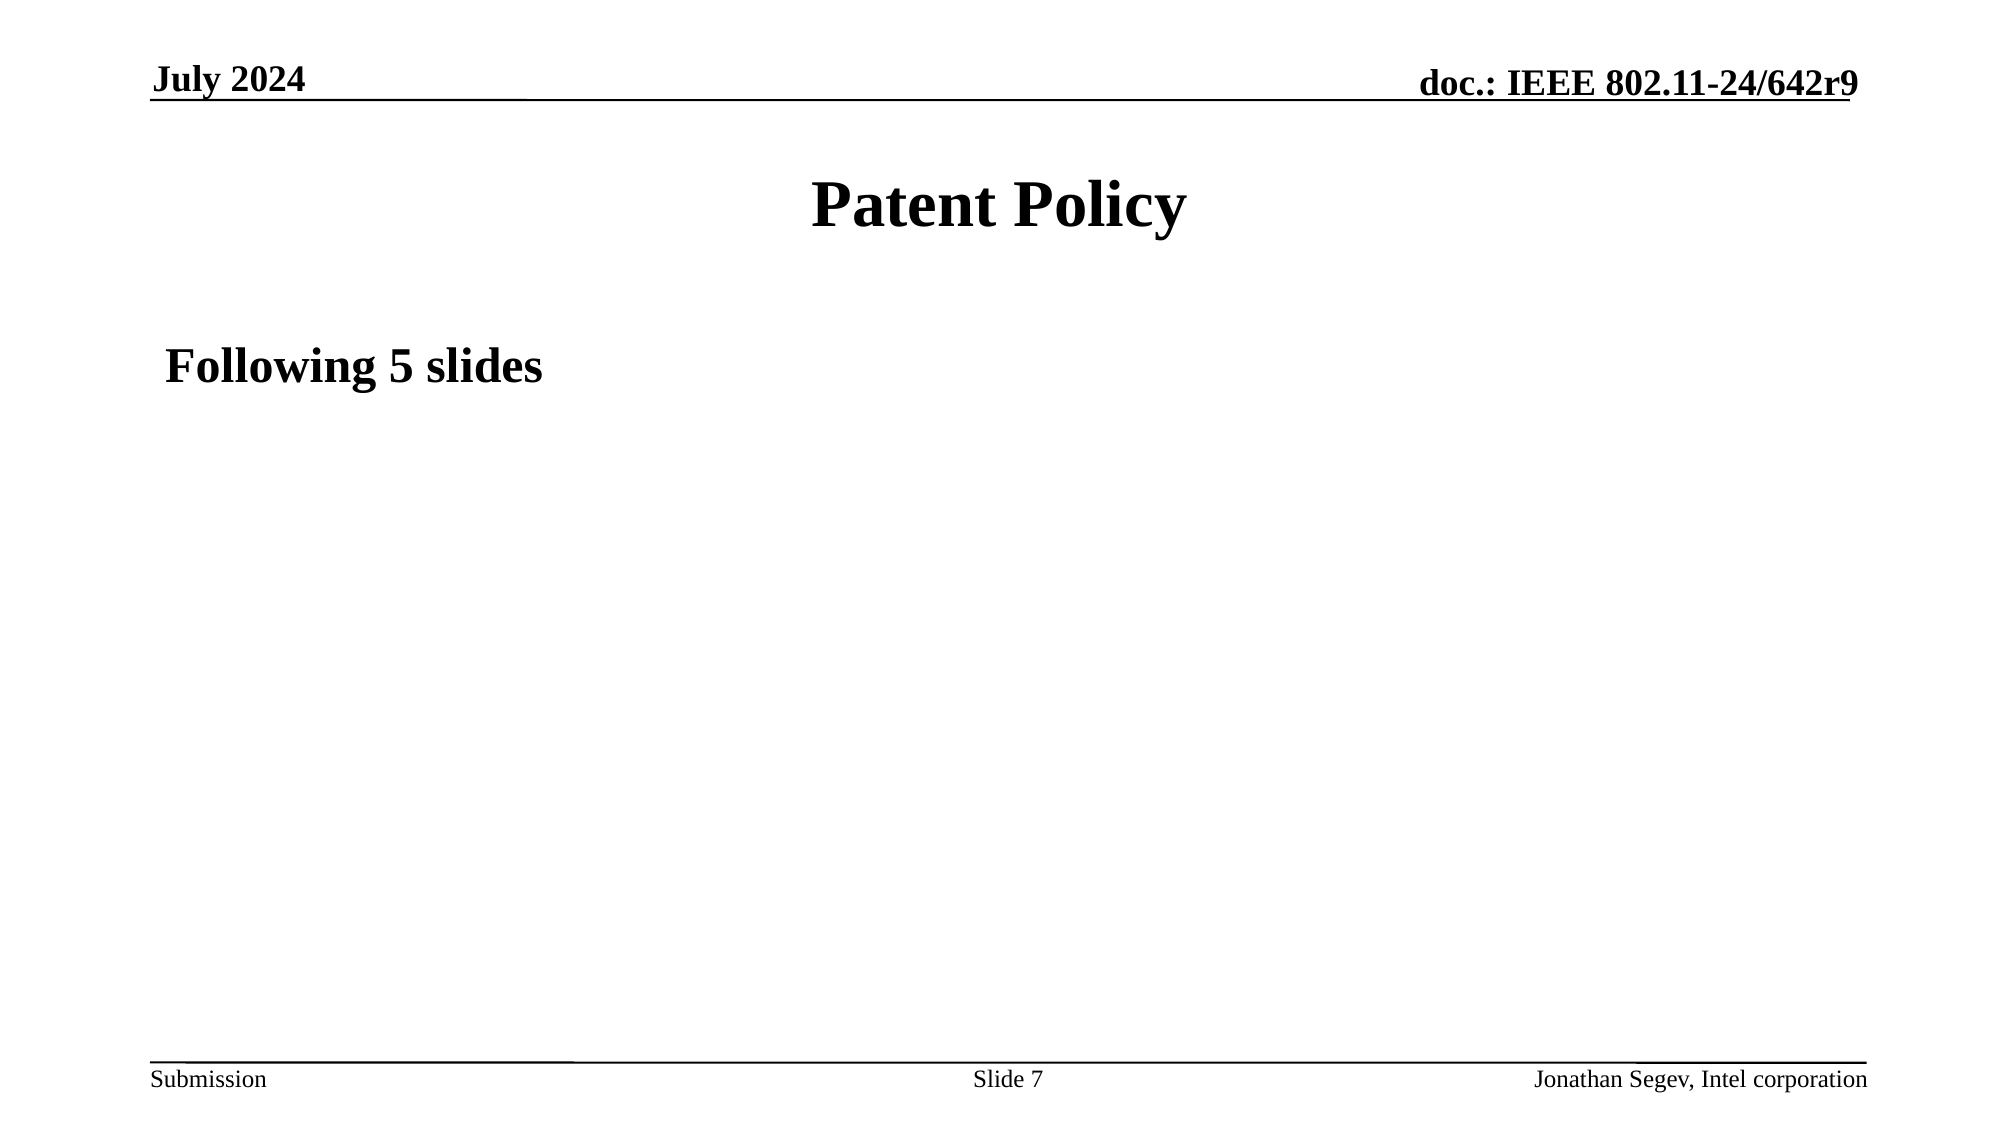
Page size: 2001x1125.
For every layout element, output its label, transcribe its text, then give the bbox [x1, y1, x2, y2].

list Following 5 slides [149, 324, 1850, 1000]
title Patent Policy [149, 112, 1850, 288]
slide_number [152, 54, 563, 100]
slide_number Slide 7 [950, 1061, 1067, 1123]
footer Jonathan Segev, Intel corporation [1171, 1061, 1869, 1093]
